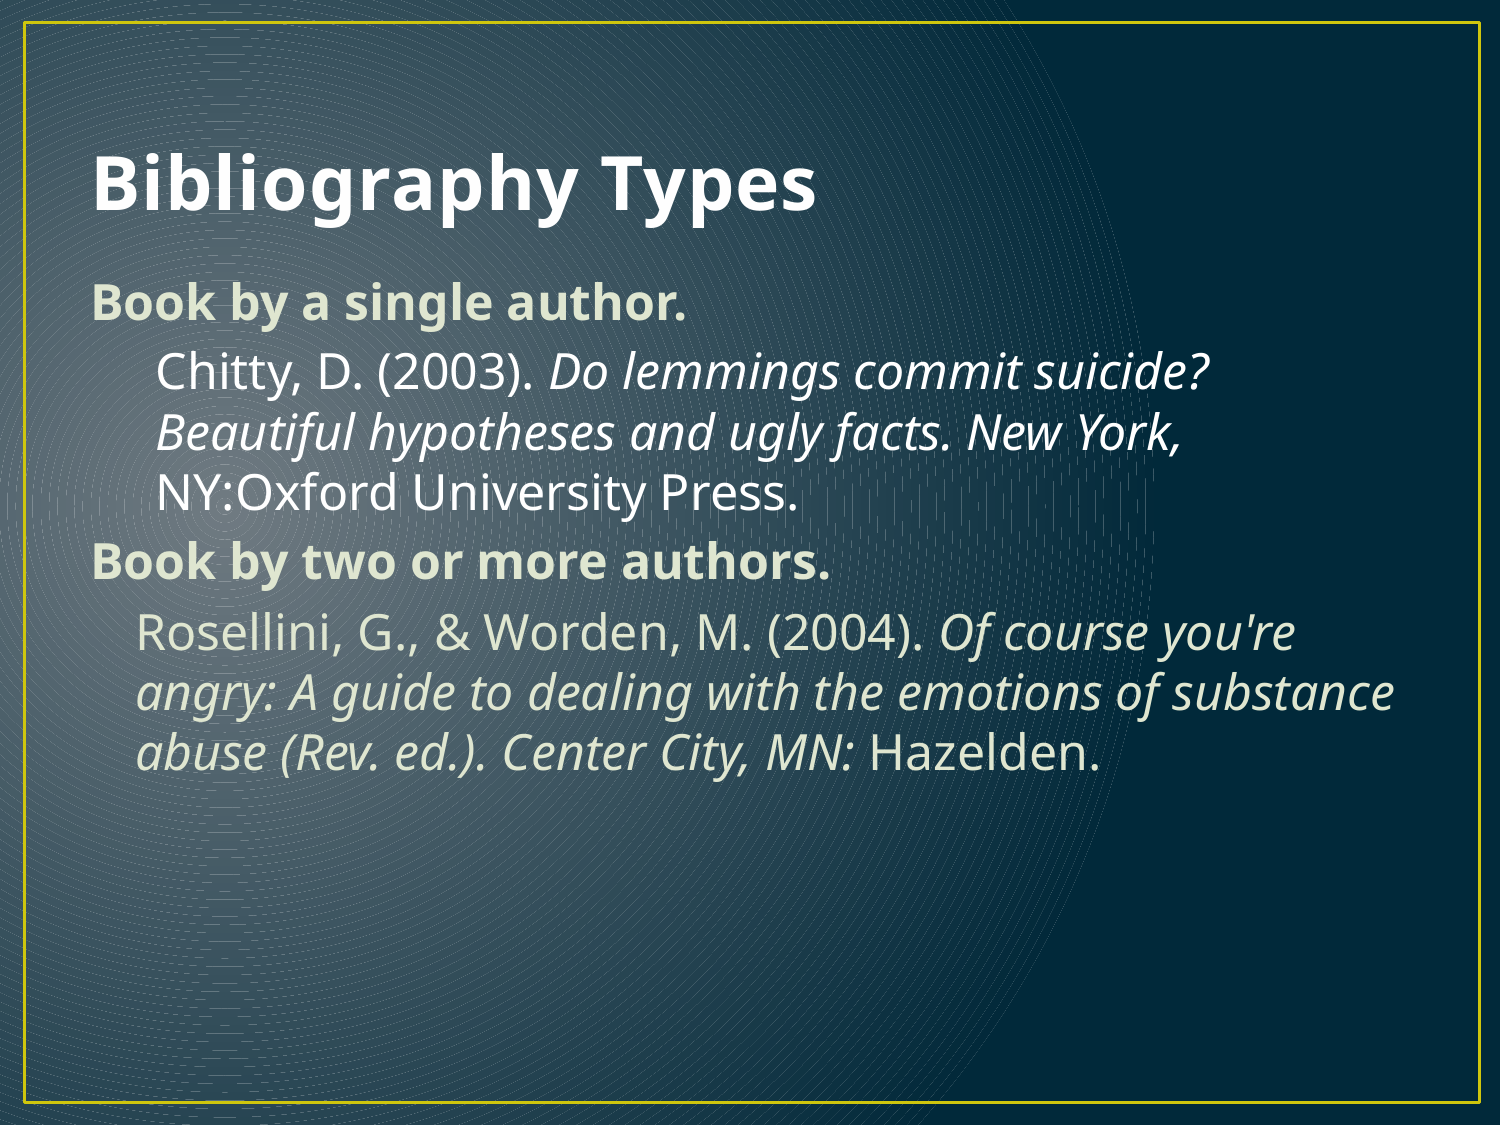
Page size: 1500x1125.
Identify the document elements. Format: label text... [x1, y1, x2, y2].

title Bibliography Types [75, 45, 1425, 233]
list Book by a single author. Chitty, D. (2003). Do lemmings commit suicide? Beautiful hypotheses and ugly facts. New York, NY:Oxford University Press. Book by two or more authors. Rosellini, G., & Worden, M. (2004). Of course you're angry: A guide to dealing with the emotions of substance abuse (Rev. ed.). Center City, MN: Hazelden. [75, 262, 1425, 1005]
